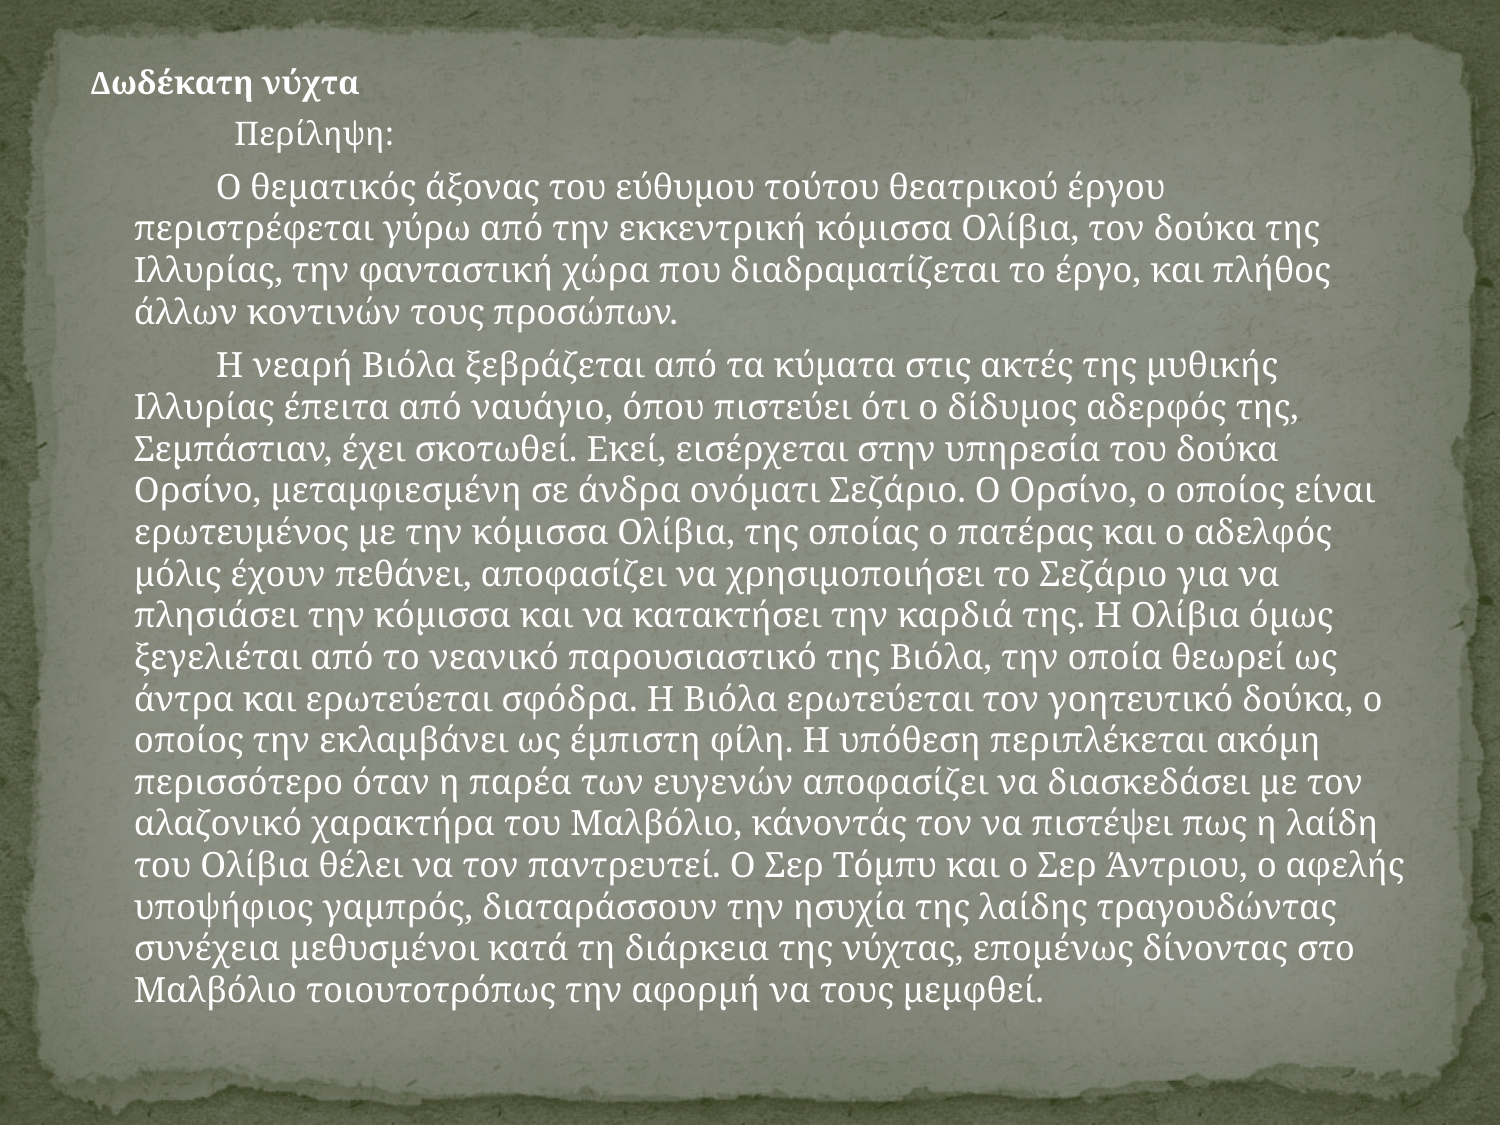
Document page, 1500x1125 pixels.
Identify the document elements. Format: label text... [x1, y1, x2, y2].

list Δωδέκατη νύχτα Περίληψη: Ο θεματικός άξονας του εύθυμου τούτου θεατρικού έργου περιστρέφεται γύρω από την εκκεντρική κόμισσα Ολίβια, τον δούκα της Ιλλυρίας, την φανταστική χώρα που διαδραματίζεται το έργο, και πλήθος άλλων κοντινών τους προσώπων. Η νεαρή Βιόλα ξεβράζεται από τα κύματα στις ακτές της μυθικής Ιλλυρίας έπειτα από ναυάγιο, όπου πιστεύει ότι ο δίδυμος αδερφός της, Σεμπάστιαν, έχει σκοτωθεί. Εκεί, εισέρχεται στην υπηρεσία του δούκα Ορσίνο, μεταμφιεσμένη σε άνδρα ονόματι Σεζάριο. Ο Ορσίνο, ο οποίος είναι ερωτευμένος με την κόμισσα Ολίβια, της οποίας ο πατέρας και ο αδελφός μόλις έχουν πεθάνει, αποφασίζει να χρησιμοποιήσει το Σεζάριο για να πλησιάσει την κόμισσα και να κατακτήσει την καρδιά της. Η Ολίβια όμως ξεγελιέται από το νεανικό παρουσιαστικό της Βιόλα, την οποία θεωρεί ως άντρα και ερωτεύεται σφόδρα. Η Βιόλα ερωτεύεται τον γοητευτικό δούκα, ο οποίος την εκλαμβάνει ως έμπιστη φίλη. Η υπόθεση περιπλέκεται ακόμη περισσότερο όταν η παρέα των ευγενών αποφασίζει να διασκεδάσει με τον αλαζονικό χαρακτήρα του Μαλβόλιο, κάνοντάς τον να πιστέψει πως η λαίδη του Ολίβια θέλει να τον παντρευτεί. Ο Σερ Τόμπυ και ο Σερ Άντριου, ο αφελής υποψήφιος γαμπρός, διαταράσσουν την ησυχία της λαίδης τραγουδώντας συνέχεια μεθυσμένοι κατά τη διάρκεια της νύχτας, επομένως δίνοντας στο Μαλβόλιο τοιουτοτρόπως την αφορμή να τους μεμφθεί. [75, 54, 1425, 1059]
